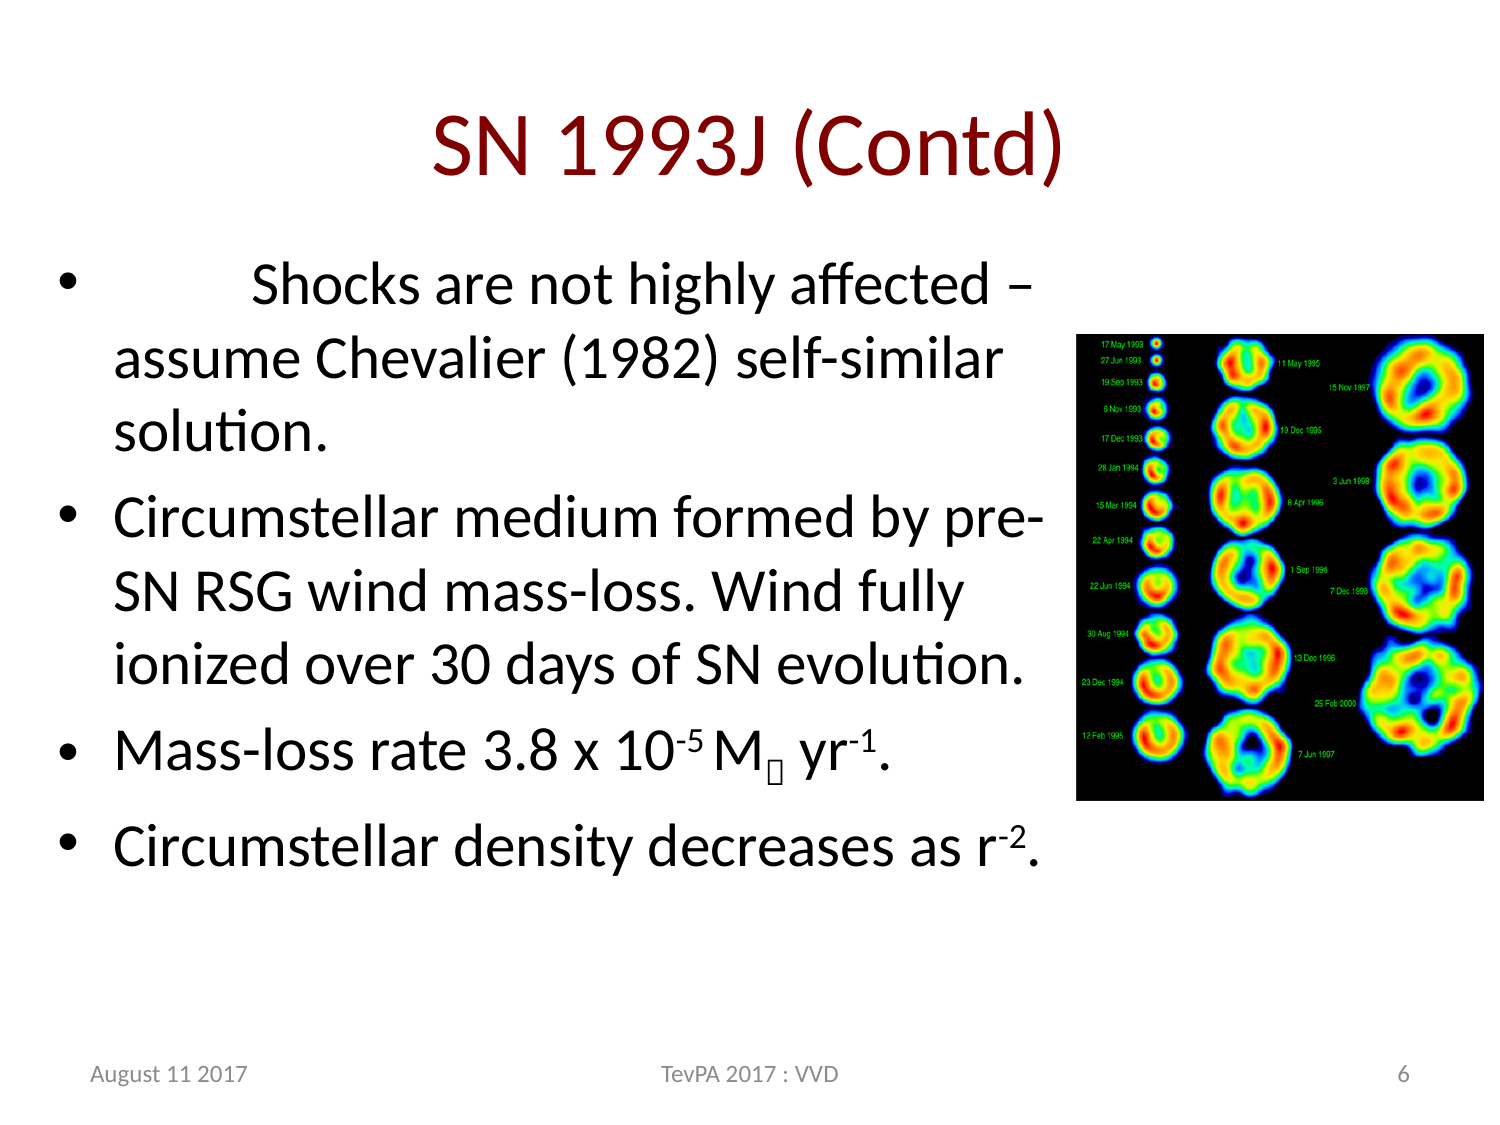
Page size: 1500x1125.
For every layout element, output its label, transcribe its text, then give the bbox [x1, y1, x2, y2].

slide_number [75, 1042, 425, 1103]
slide_number 6 [1074, 1042, 1425, 1103]
footer TevPA 2017 : VVD [512, 1042, 988, 1103]
title SN 1993J (Contd) [75, 45, 1425, 233]
list Shocks are not highly affected – assume Chevalier (1982) self-similar solution. Circumstellar medium formed by pre-SN RSG wind mass-loss. Wind fully ionized over 30 days of SN evolution. Mass-loss rate 3.8 x 10-5 M yr-1. Circumstellar density decreases as r-2. [42, 235, 1075, 979]
picture [1076, 334, 1484, 801]
